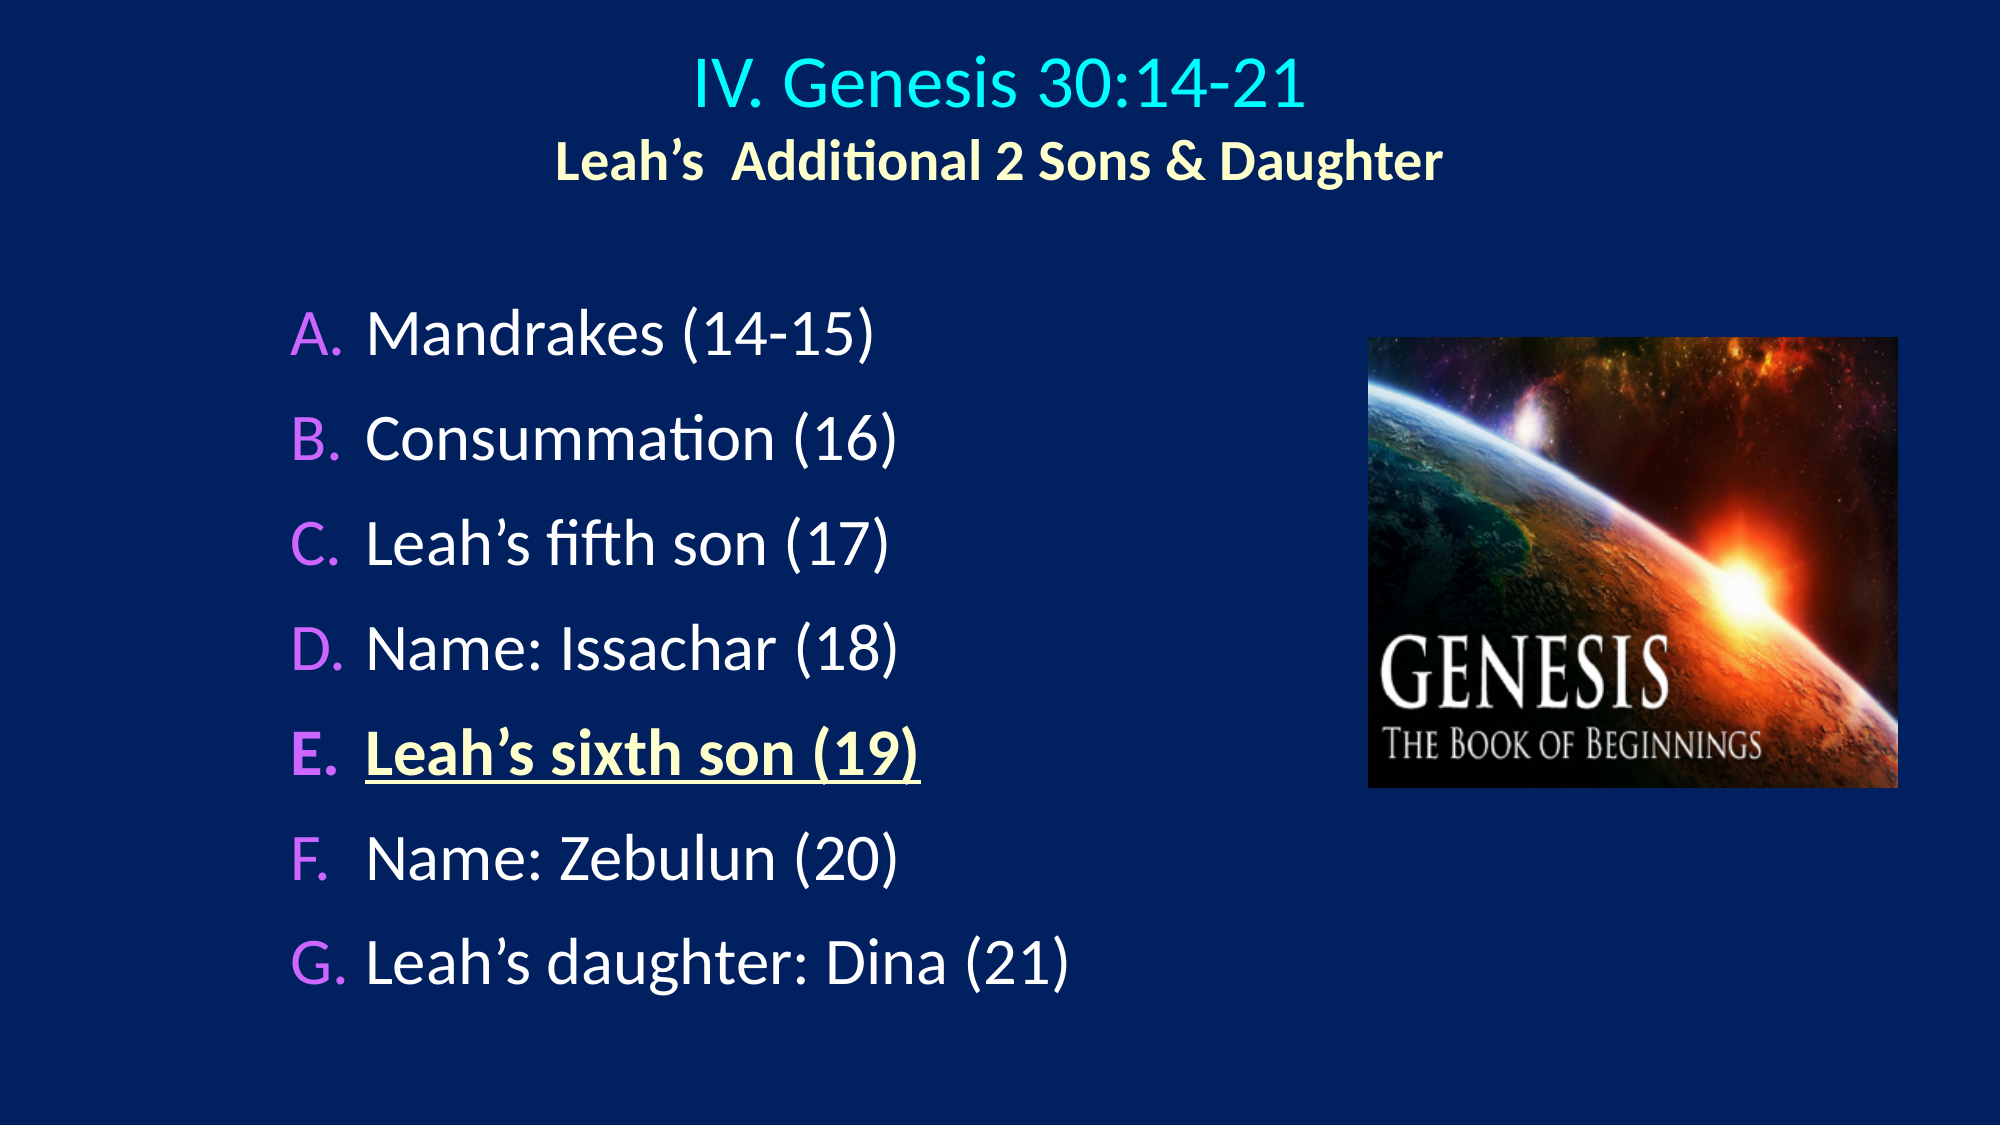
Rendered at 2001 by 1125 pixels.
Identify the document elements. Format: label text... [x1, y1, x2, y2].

list Mandrakes (14-15) Consummation (16) Leah’s fifth son (17) Name: Issachar (18) Leah’s sixth son (19) Name: Zebulun (20) Leah’s daughter: Dina (21) [274, 281, 1338, 844]
title IV. Genesis 30:14-21 Leah’s Additional 2 Sons & Daughter [535, 37, 1464, 188]
picture [1367, 337, 1898, 788]
